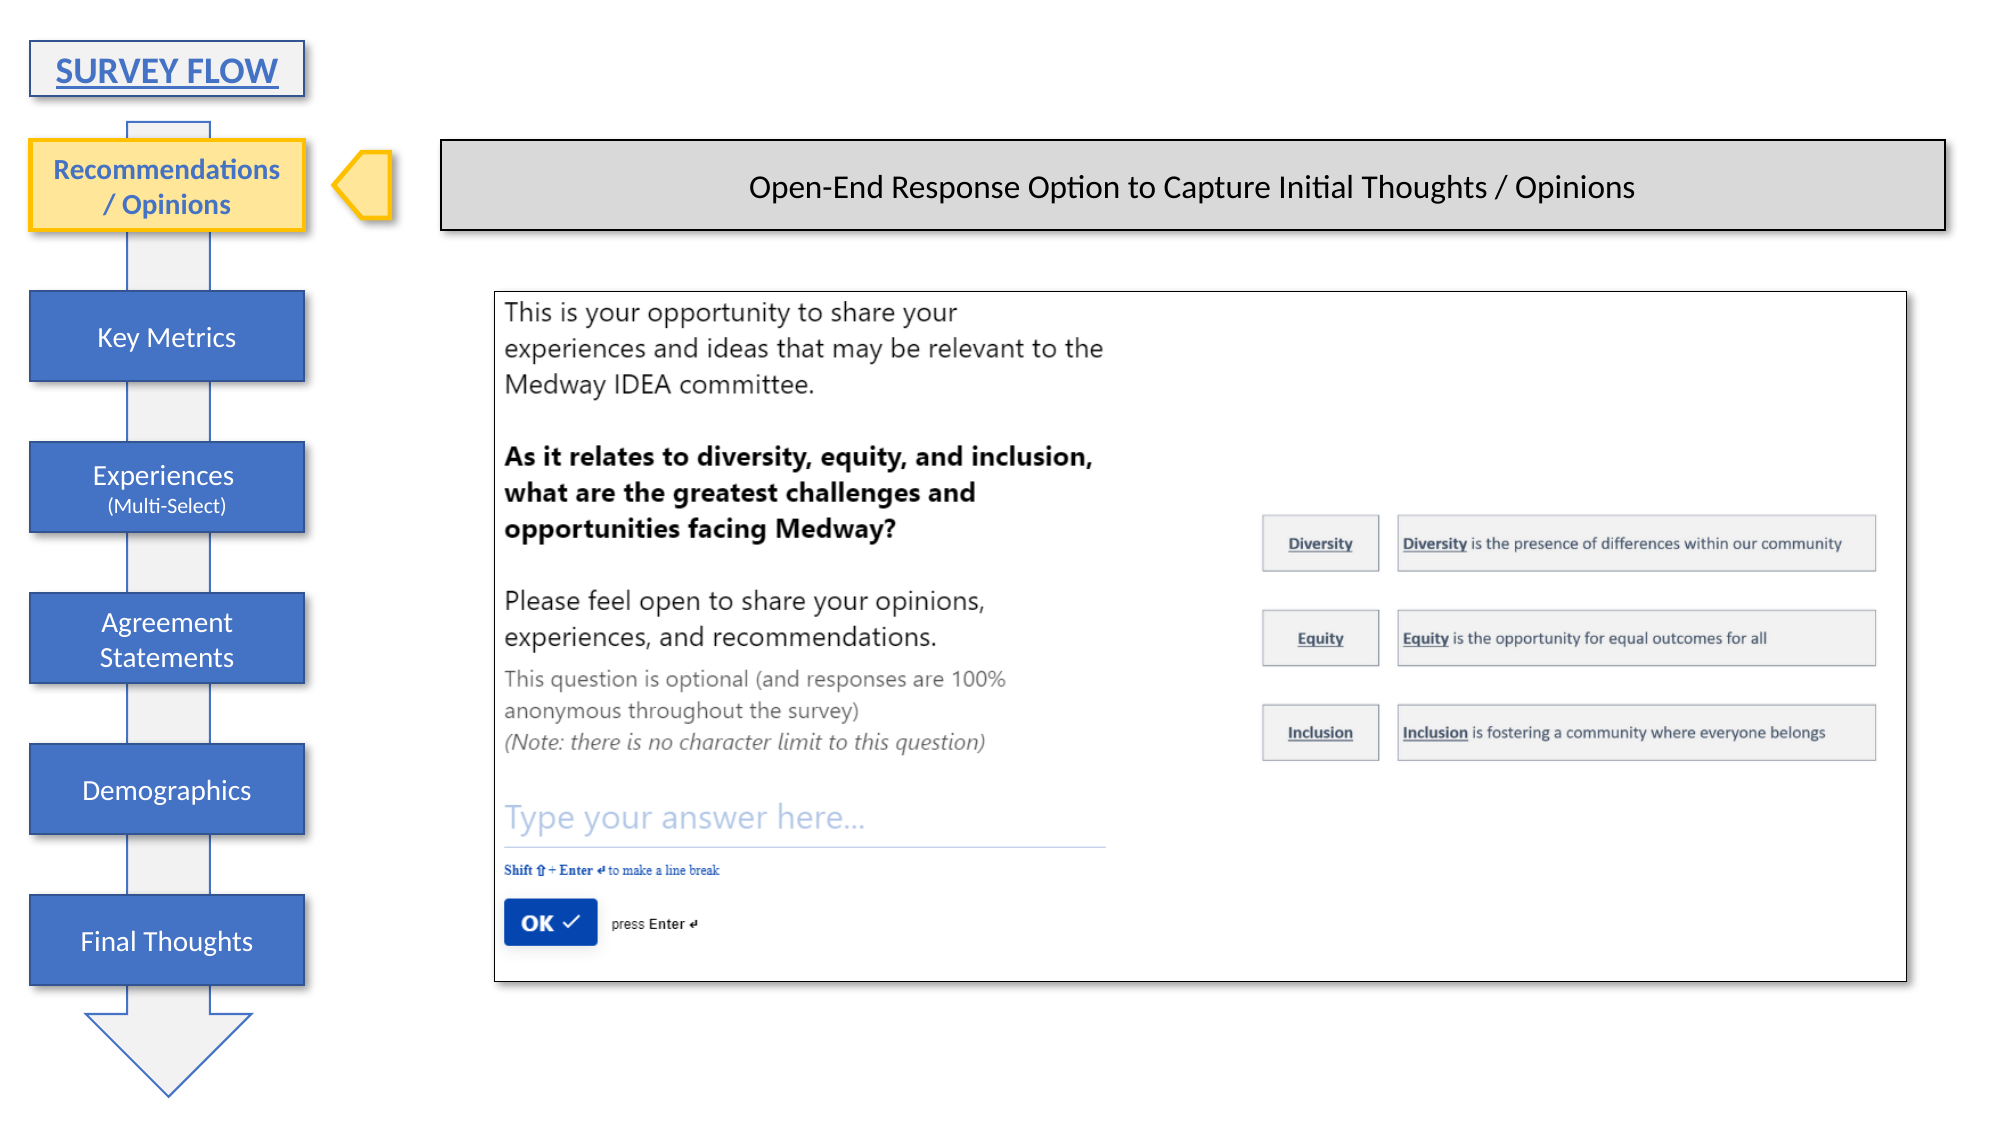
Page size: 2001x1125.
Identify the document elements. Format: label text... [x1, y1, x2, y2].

text_box [126, 240, 211, 289]
text_box Agreement Statements [29, 592, 305, 684]
text_box Recommendations / Opinions [29, 139, 305, 231]
text_box [83, 996, 254, 1099]
text_box Final Thoughts [29, 894, 305, 986]
text_box [126, 120, 211, 138]
text_box Key Metrics [29, 290, 305, 382]
text_box [332, 151, 391, 220]
text_box SURVEY FLOW [29, 40, 305, 97]
picture [494, 291, 1907, 982]
text_box Experiences (Multi-Select) [29, 441, 305, 533]
text_box Open-End Response Option to Capture Initial Thoughts / Opinions [440, 139, 1946, 231]
text_box [126, 693, 211, 741]
text_box Demographics [29, 743, 305, 835]
text_box [126, 391, 211, 440]
text_box [126, 845, 211, 892]
text_box [126, 543, 211, 591]
